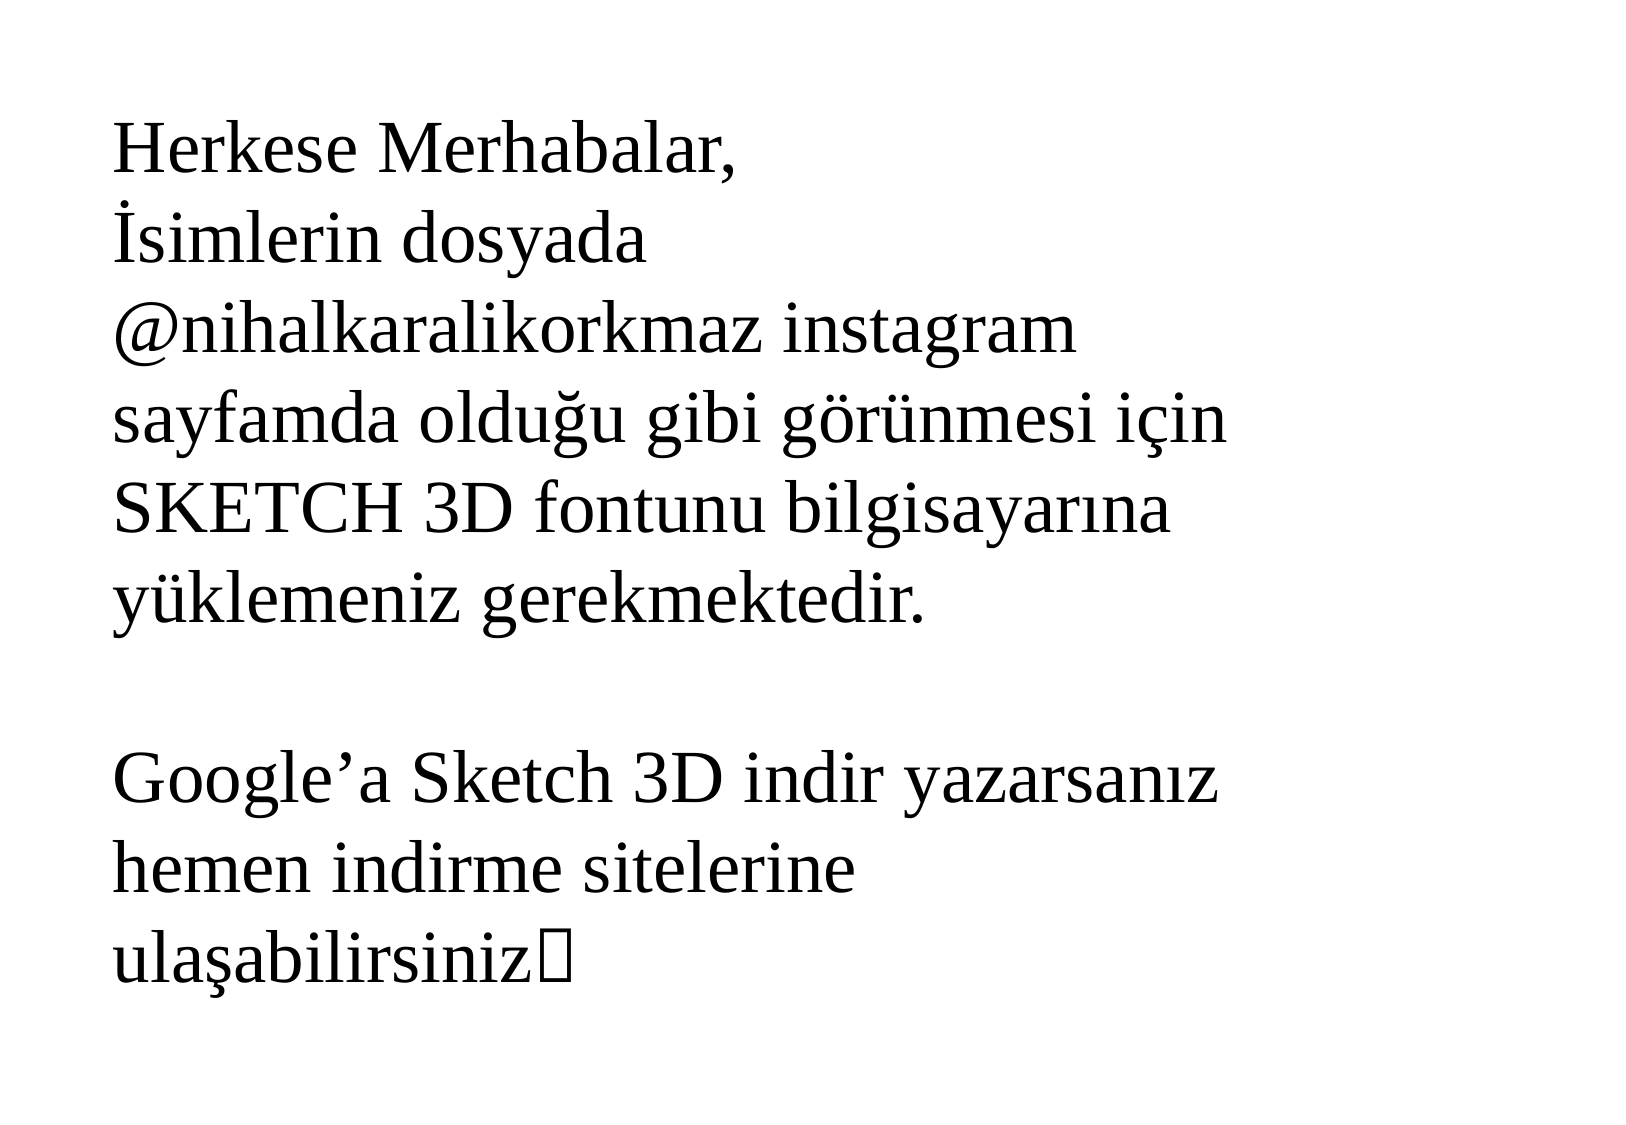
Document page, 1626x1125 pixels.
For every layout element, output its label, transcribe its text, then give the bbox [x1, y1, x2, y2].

text_box Herkese Merhabalar, İsimlerin dosyada @nihalkaralikorkmaz instagram sayfamda olduğu gibi görünmesi için SKETCH 3D fontunu bilgisayarına yüklemeniz gerekmektedir. Google’a Sketch 3D indir yazarsanız hemen indirme sitelerine ulaşabilirsiniz [98, 89, 1292, 1005]
